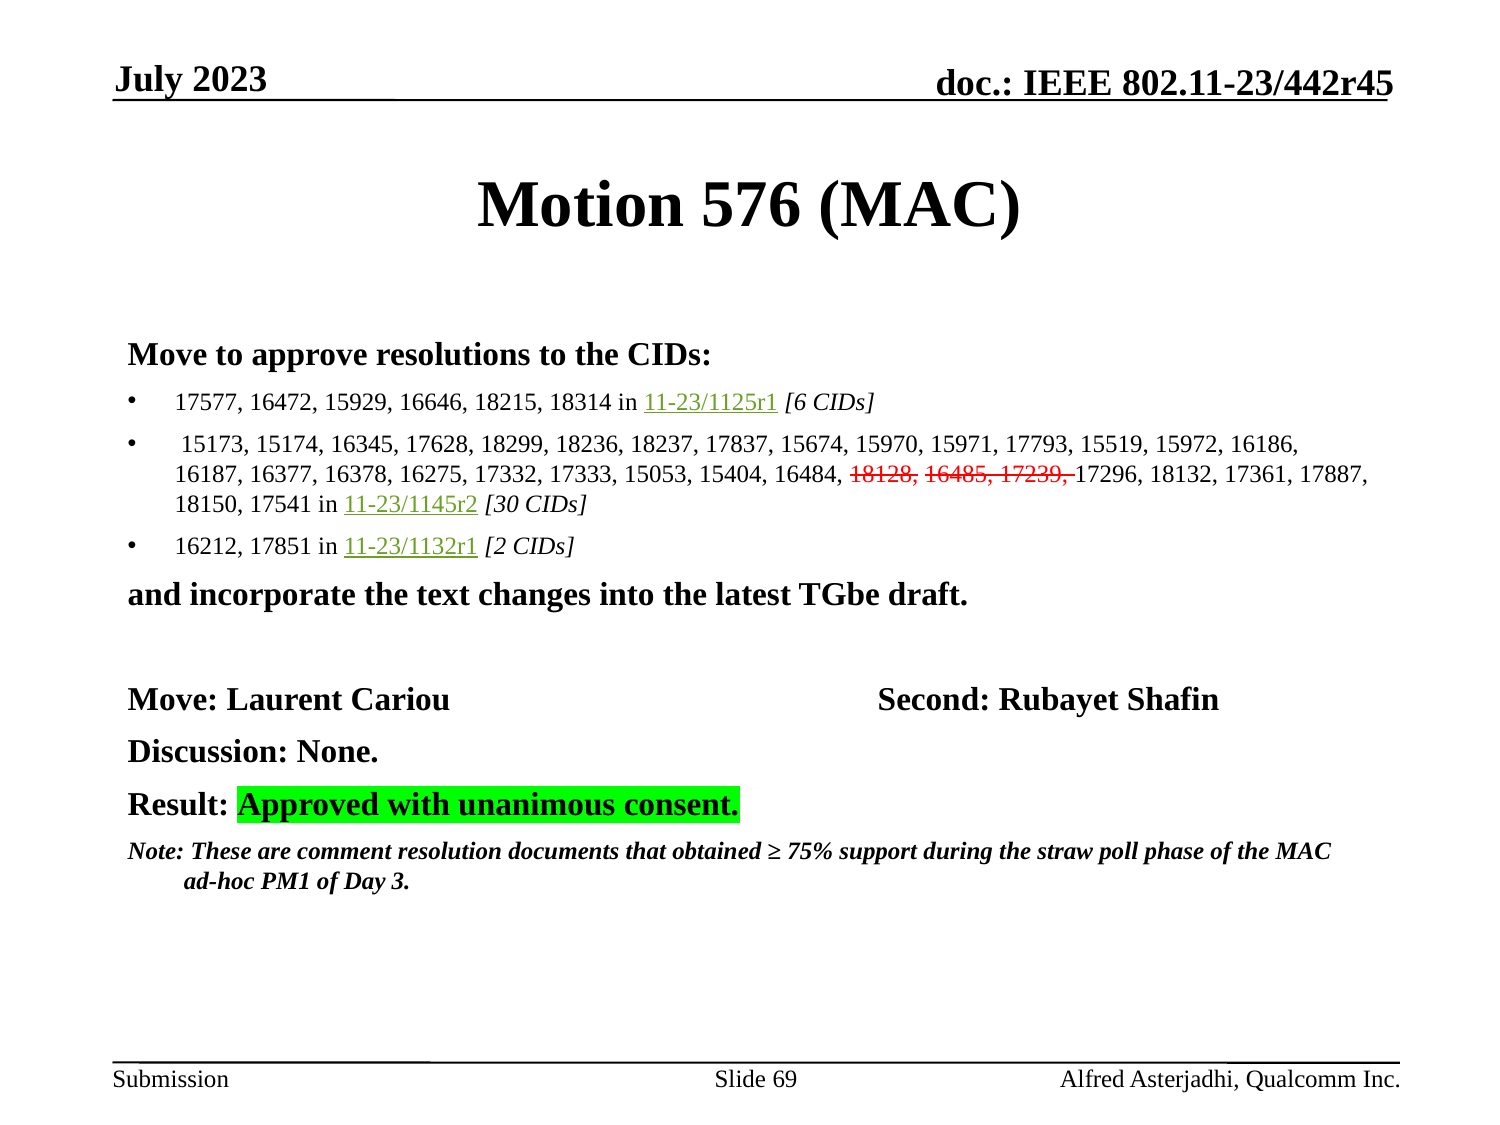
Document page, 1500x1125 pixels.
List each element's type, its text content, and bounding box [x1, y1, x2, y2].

title Motion 576 (MAC) [112, 112, 1388, 288]
list Move to approve resolutions to the CIDs: 17577, 16472, 15929, 16646, 18215, 18314 in 11-23/1125r1 [6 CIDs] 15173, 15174, 16345, 17628, 18299, 18236, 18237, 17837, 15674, 15970, 15971, 17793, 15519, 15972, 16186, 16187, 16377, 16378, 16275, 17332, 17333, 15053, 15404, 16484, 18128, 16485, 17239, 17296, 18132, 17361, 17887, 18150, 17541 in 11-23/1145r2 [30 CIDs] 16212, 17851 in 11-23/1132r1 [2 CIDs] and incorporate the text changes into the latest TGbe draft. Move: Laurent Cariou Second: Rubayet Shafin Discussion: None. Result: Approved with unanimous consent. Note: These are comment resolution documents that obtained ≥ 75% support during the straw poll phase of the MAC ad-hoc PM1 of Day 3. [112, 324, 1388, 1063]
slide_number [114, 54, 423, 100]
slide_number Slide 69 [712, 1061, 800, 1123]
footer Alfred Asterjadhi, Qualcomm Inc. [878, 1061, 1402, 1093]
